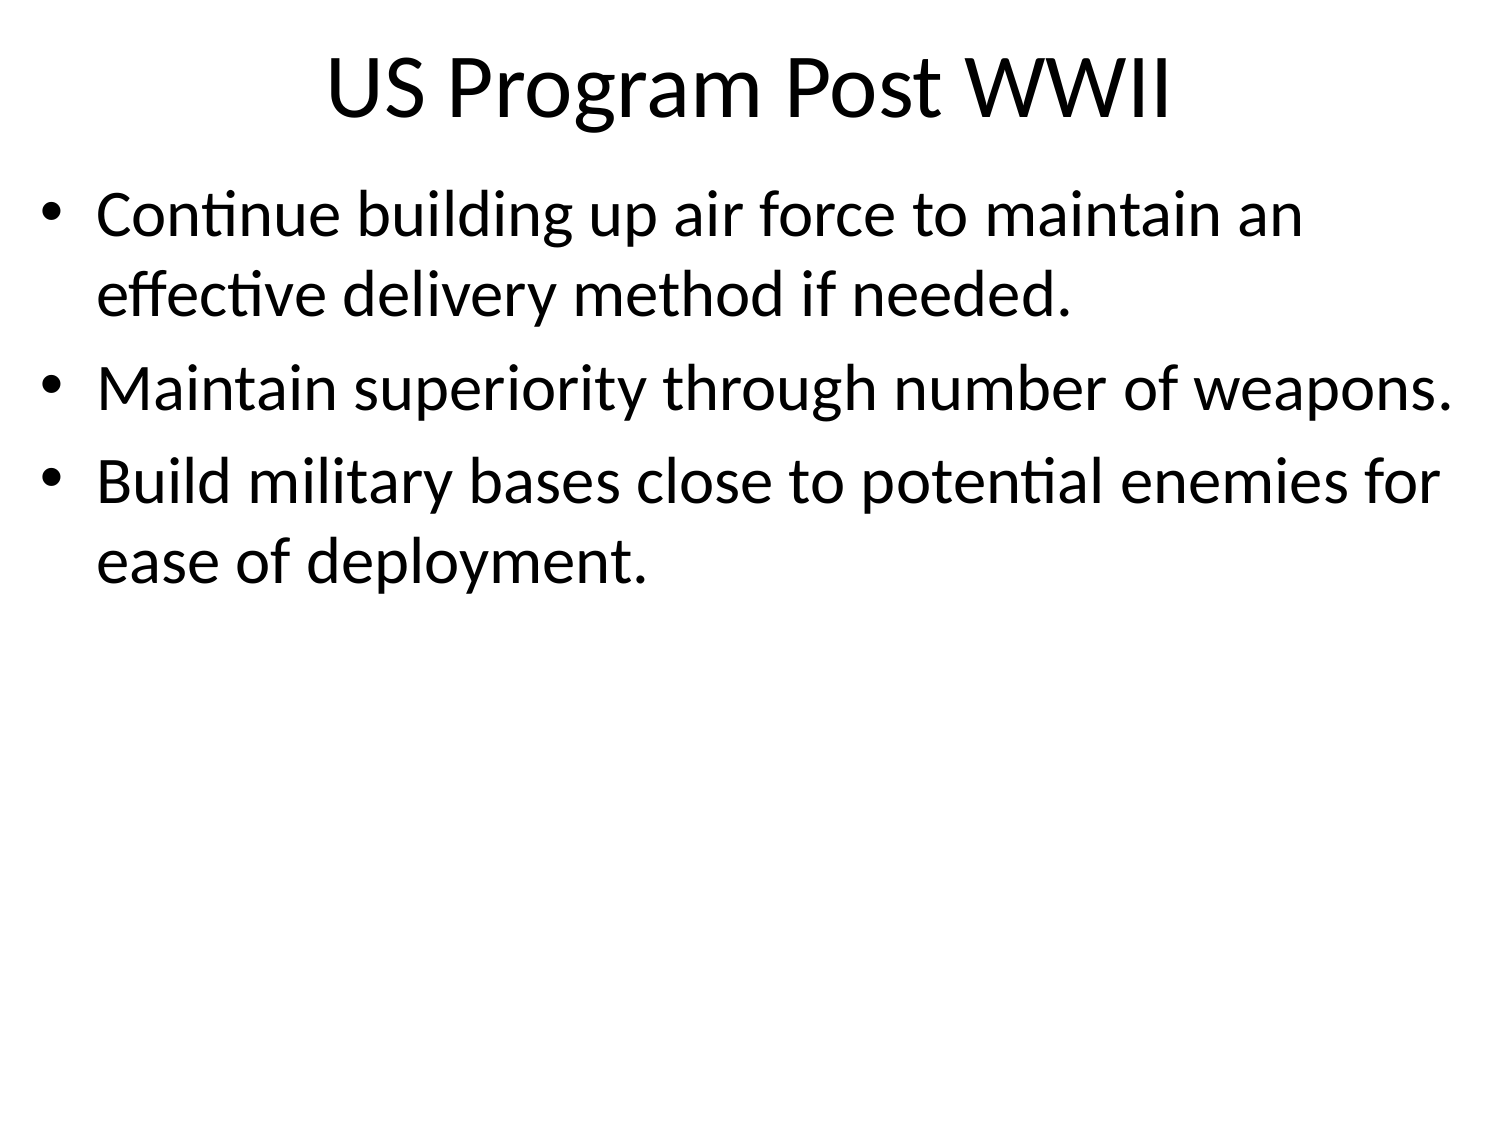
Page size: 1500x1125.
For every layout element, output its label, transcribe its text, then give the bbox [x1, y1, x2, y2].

title US Program Post WWII [75, 0, 1425, 162]
list Continue building up air force to maintain an effective delivery method if needed. Maintain superiority through number of weapons. Build military bases close to potential enemies for ease of deployment. [24, 162, 1475, 1005]
